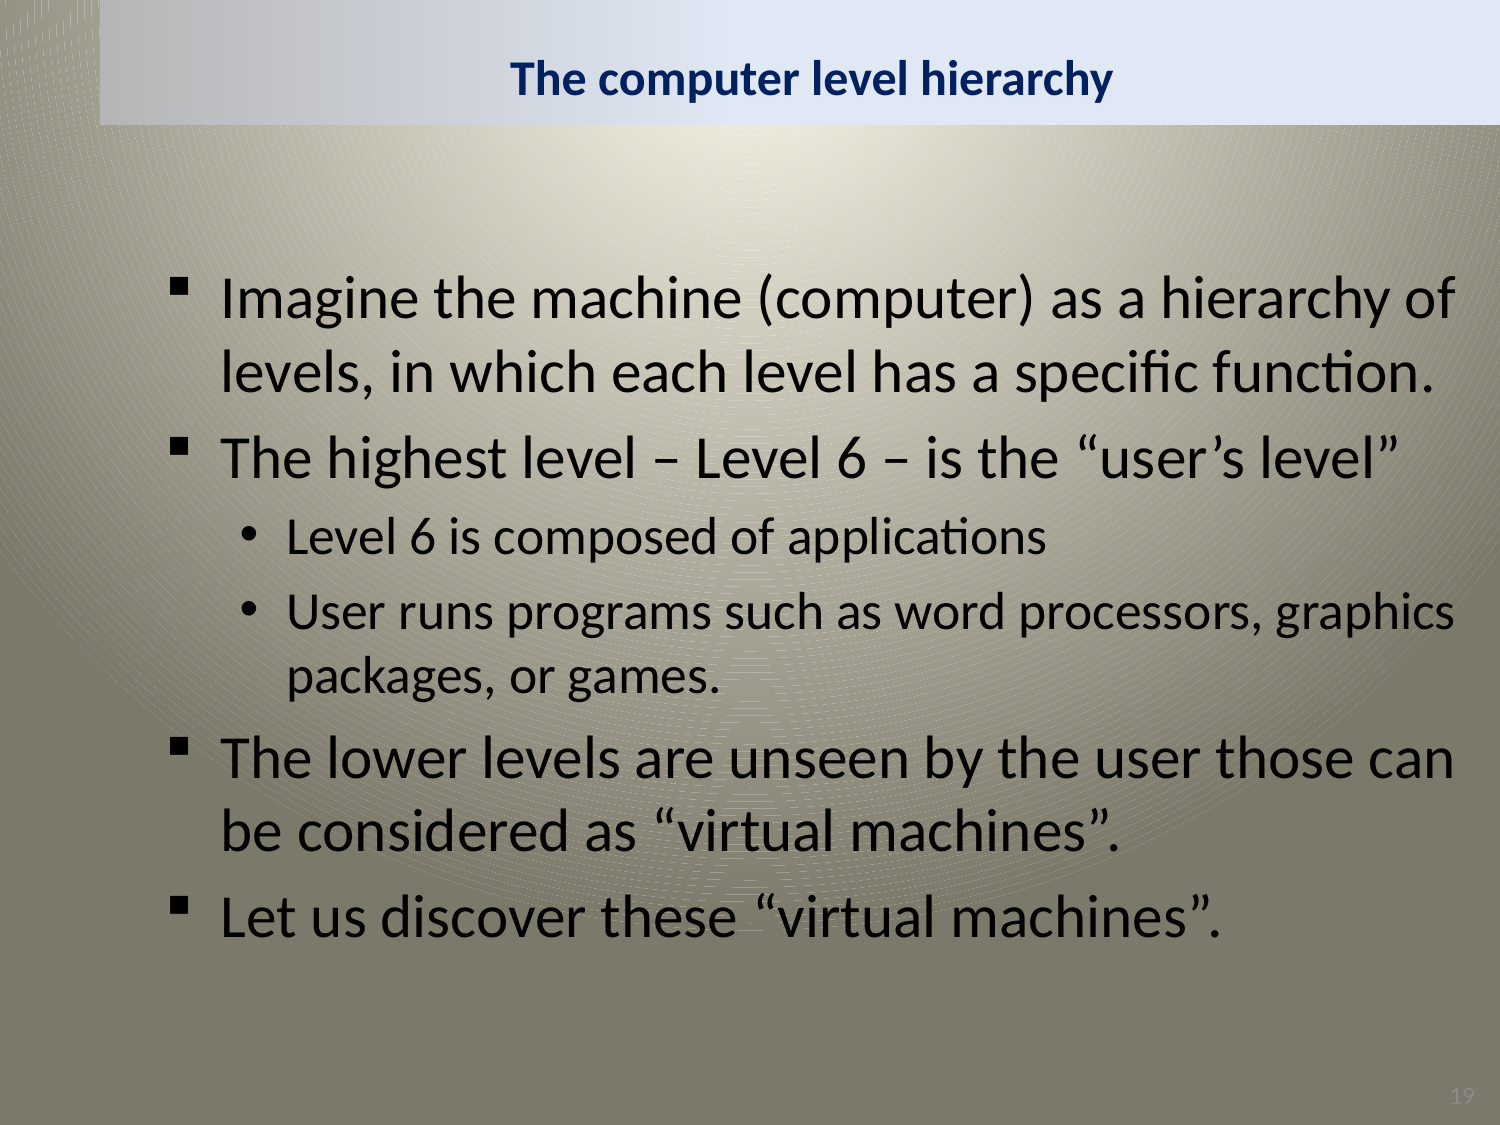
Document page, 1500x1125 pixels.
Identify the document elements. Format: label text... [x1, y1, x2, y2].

list Imagine the machine (computer) as a hierarchy of levels, in which each level has a specific function. The highest level – Level 6 – is the “user’s level” Level 6 is composed of applications User runs programs such as word processors, graphics packages, or games. The lower levels are unseen by the user those can be considered as “virtual machines”. Let us discover these “virtual machines”. [150, 249, 1488, 1025]
title The computer level hierarchy [135, 37, 1500, 113]
